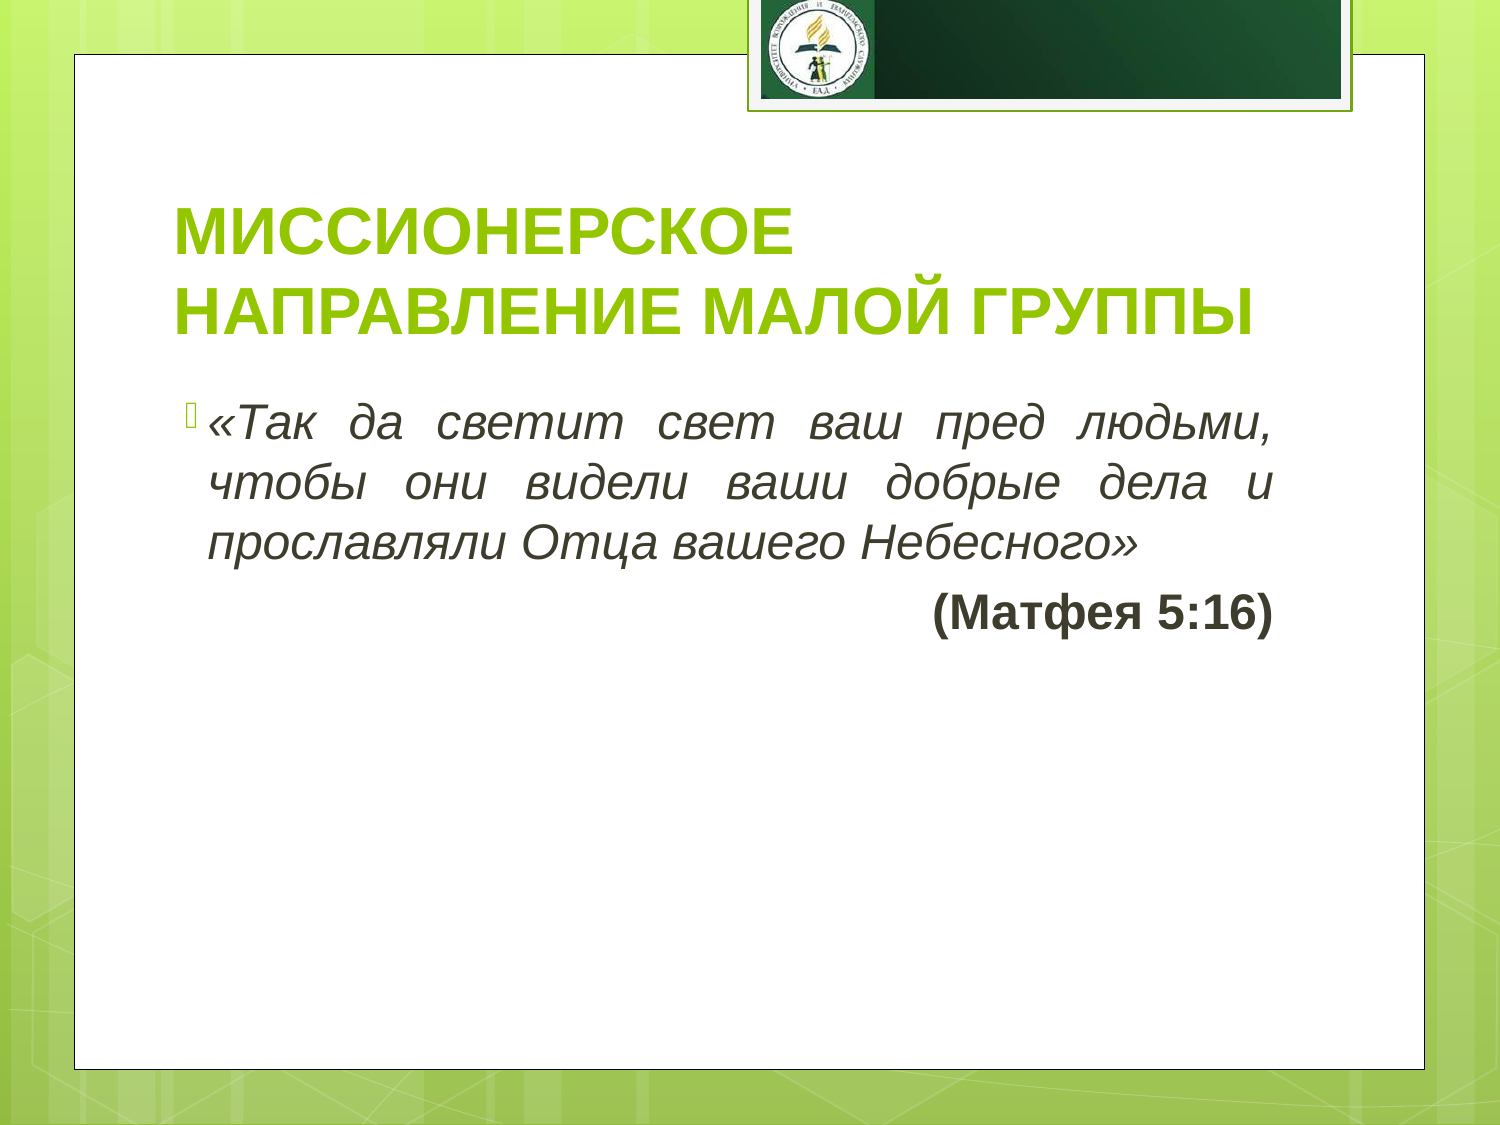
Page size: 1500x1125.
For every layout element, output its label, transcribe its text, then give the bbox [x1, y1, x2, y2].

picture [761, 0, 1341, 99]
title МИССИОНЕРСКОЕ НАПРАВЛЕНИЕ МАЛОЙ ГРУППЫ [165, 123, 1329, 356]
list «Так да светит свет ваш пред людьми, чтобы они видели ваши добрые дела и прославляли Отца вашего Небесного» (Матфея 5:16) [171, 380, 1283, 1125]
